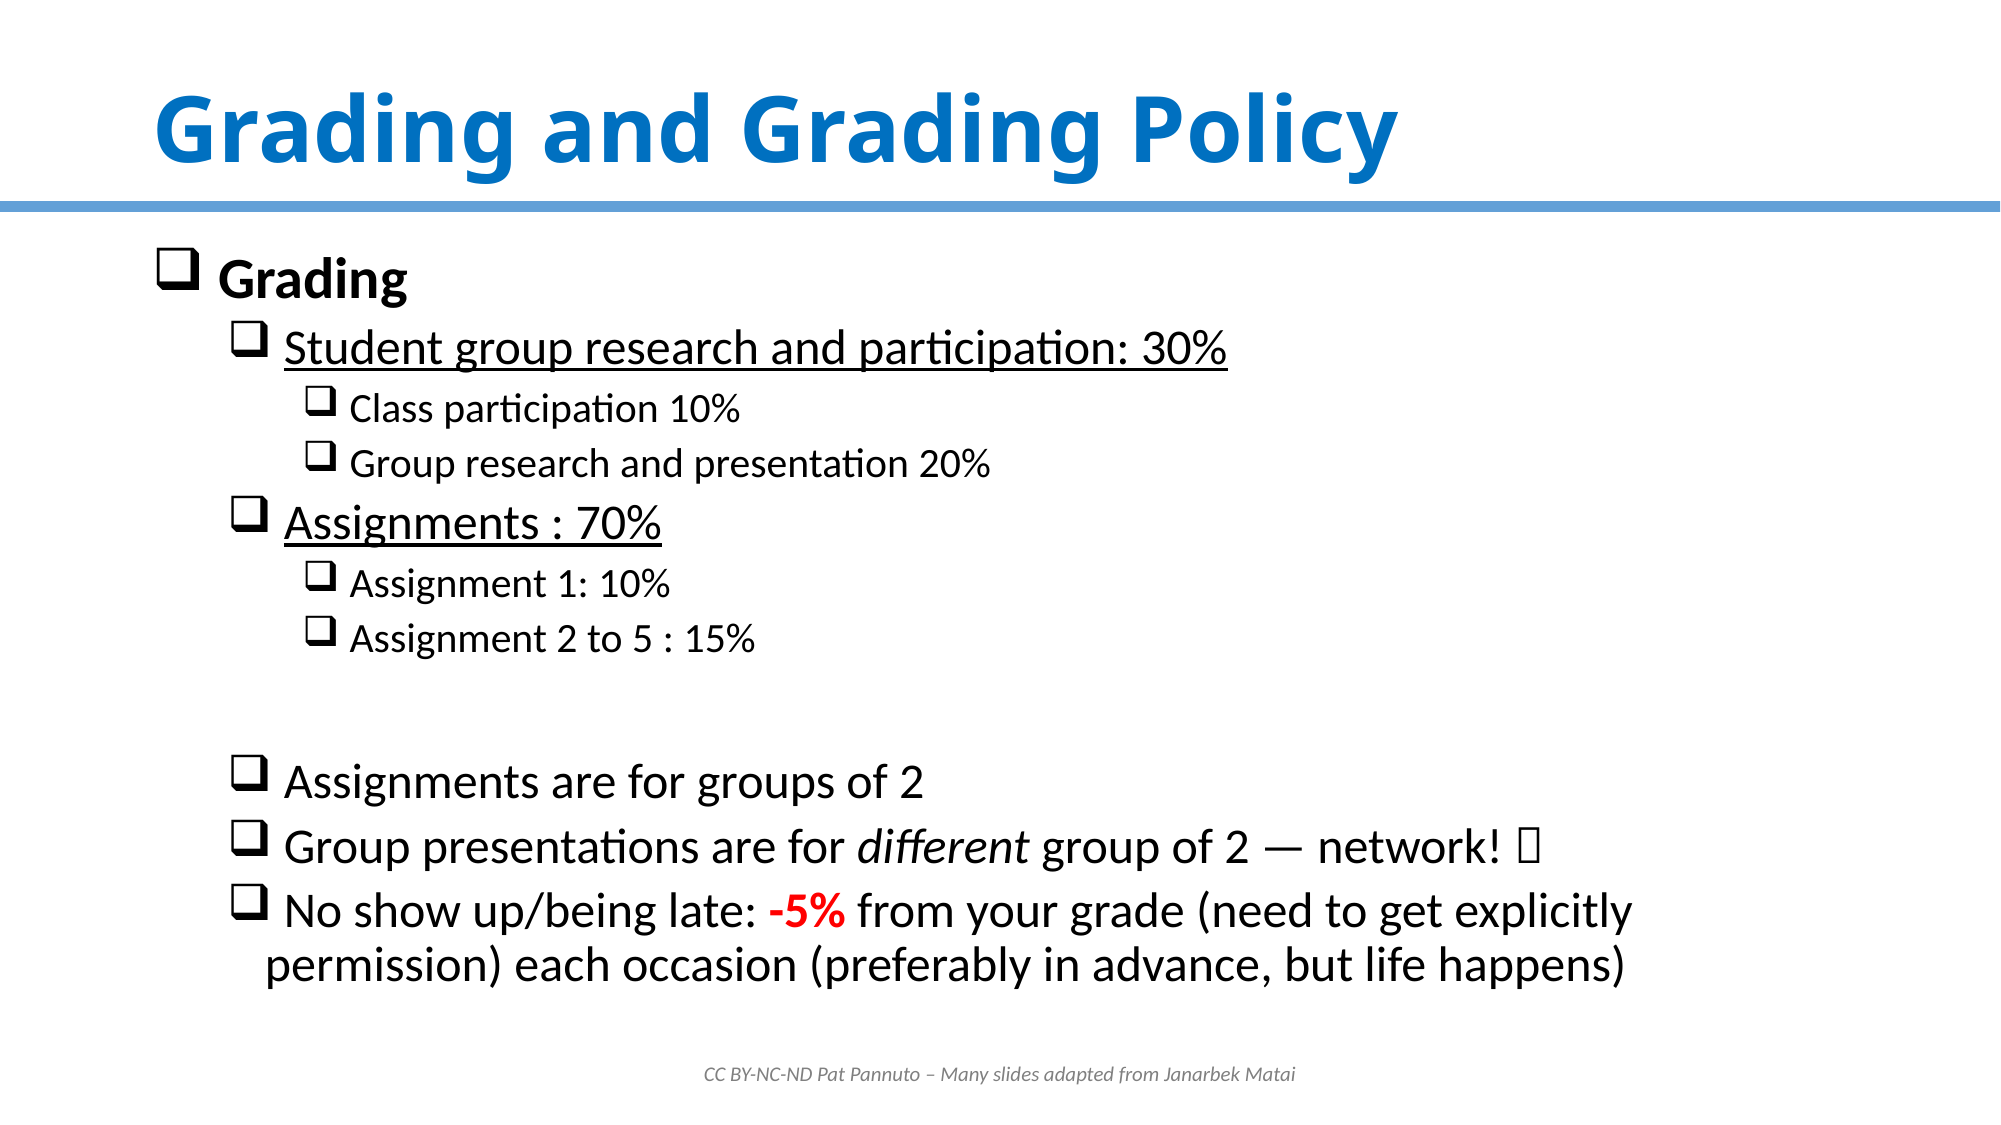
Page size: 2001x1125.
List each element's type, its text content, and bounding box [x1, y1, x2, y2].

footer CC BY-NC-ND Pat Pannuto – Many slides adapted from Janarbek Matai [662, 1042, 1338, 1103]
title Grading and Grading Policy [137, 59, 1863, 207]
list Grading Student group research and participation: 30% Class participation 10% Group research and presentation 20% Assignments : 70% Assignment 1: 10% Assignment 2 to 5 : 15% Assignments are for groups of 2 Group presentations are for different group of 2 — network!  No show up/being late: -5% from your grade (need to get explicitly permission) each occasion (preferably in advance, but life happens) [137, 240, 1863, 1032]
